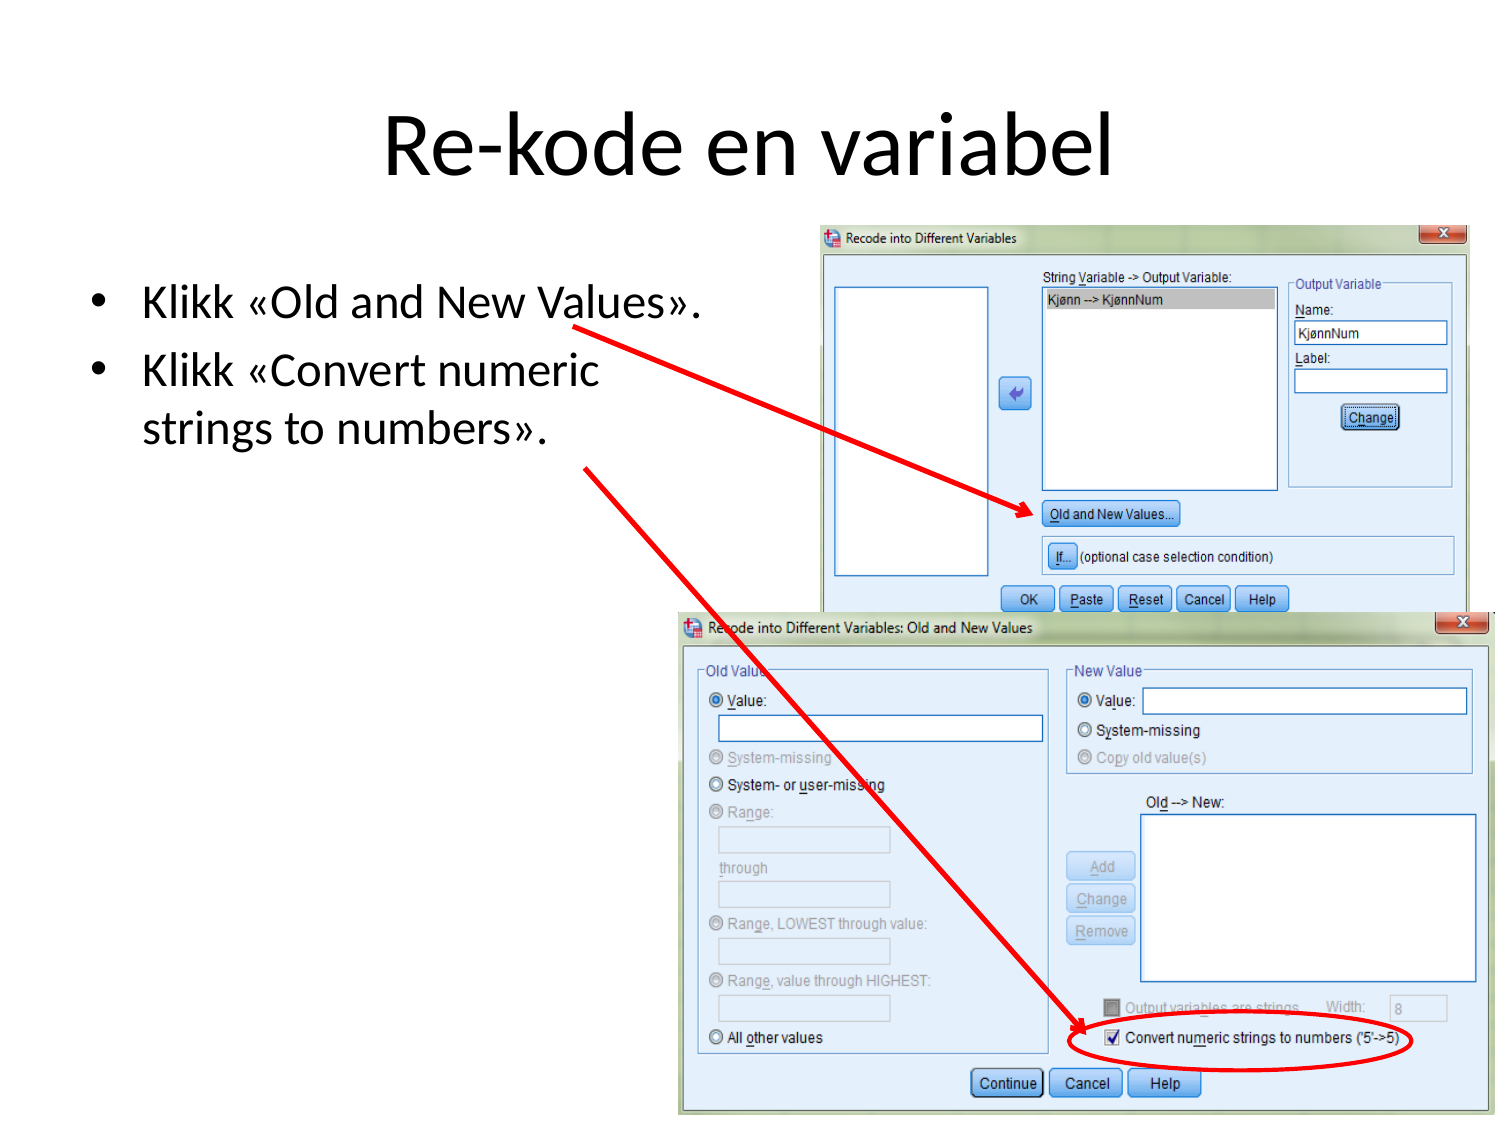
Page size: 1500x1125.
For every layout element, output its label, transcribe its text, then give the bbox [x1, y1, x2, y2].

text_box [572, 325, 1034, 516]
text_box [584, 467, 1087, 1036]
list Klikk «Old and New Values». Klikk «Convert numeric strings to numbers». [75, 262, 750, 504]
picture [678, 225, 1495, 1115]
title Re-kode en variabel [75, 45, 1425, 233]
